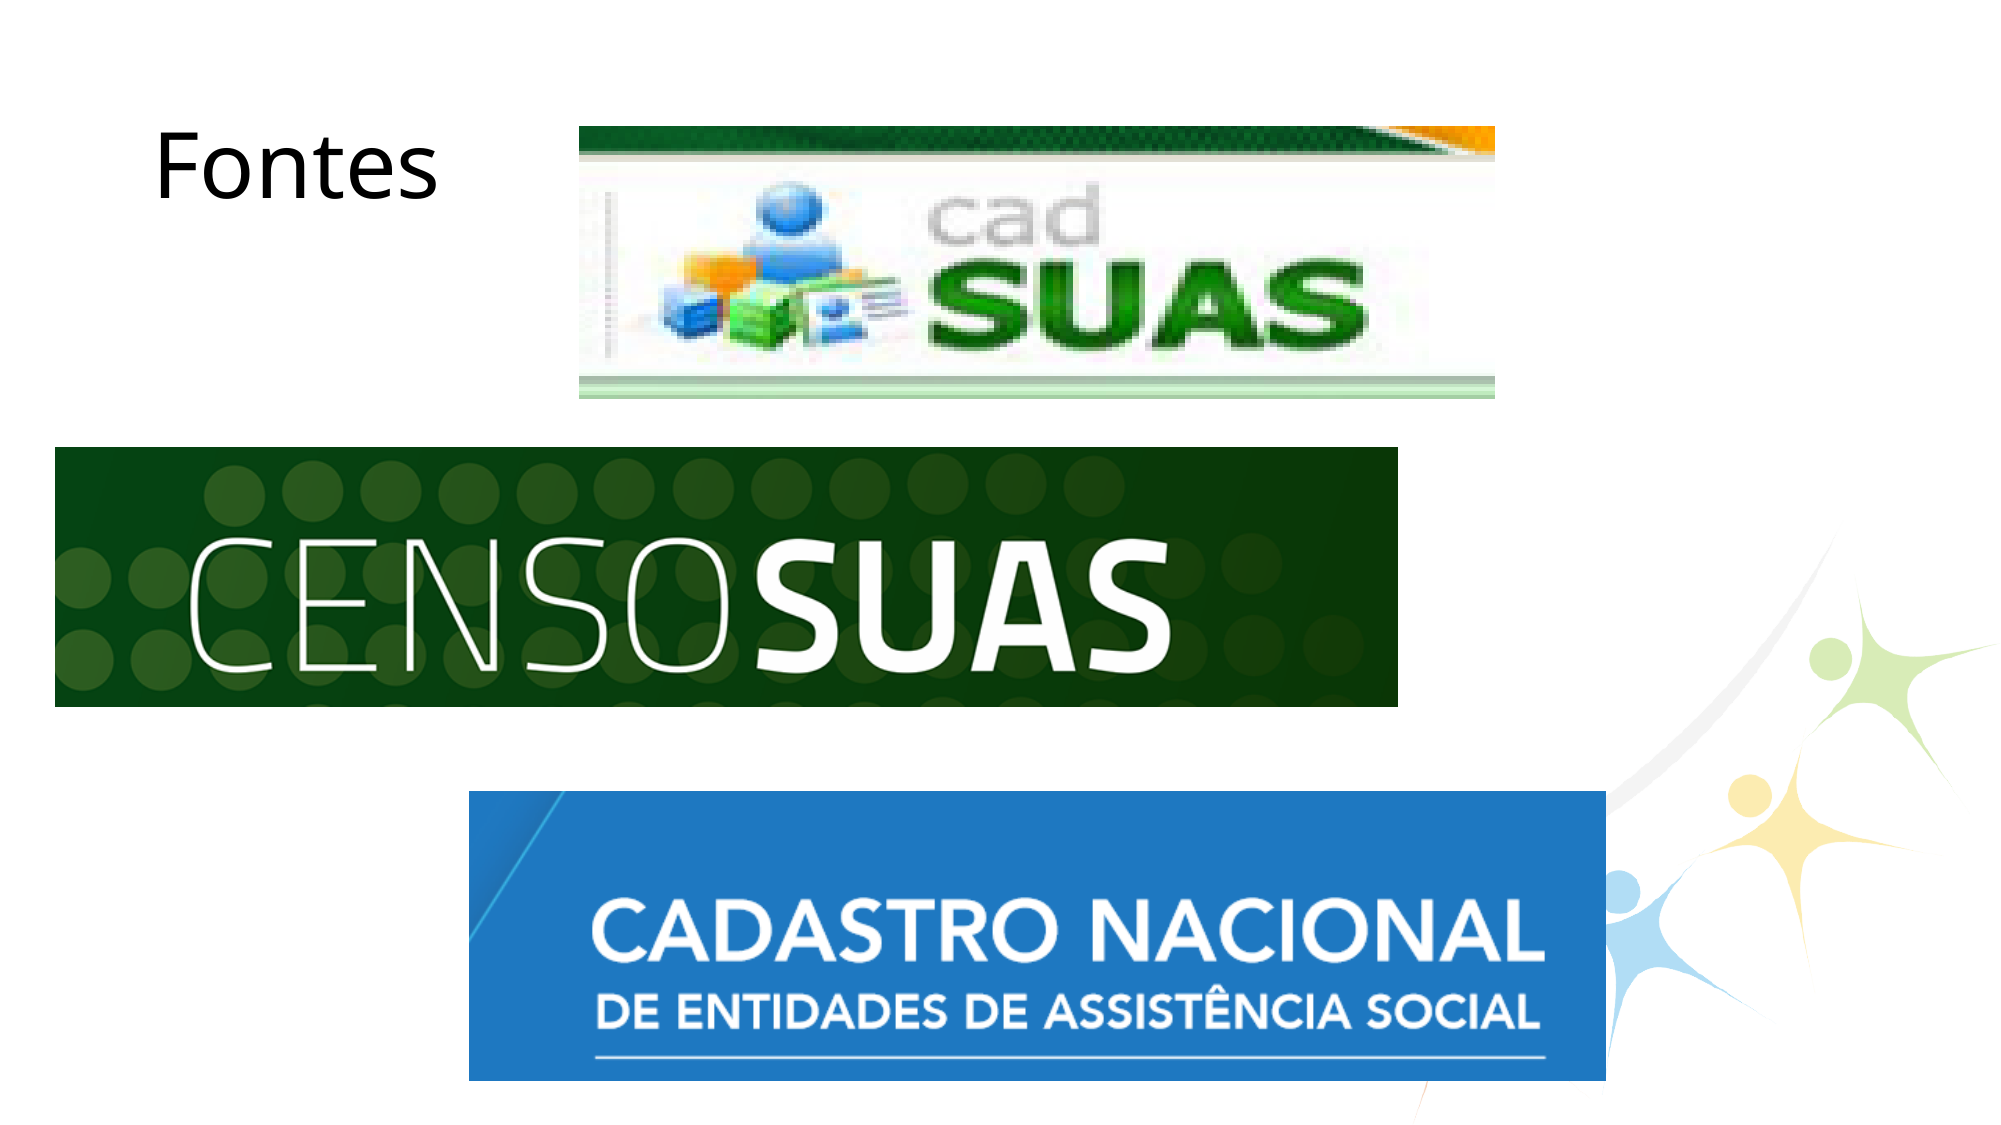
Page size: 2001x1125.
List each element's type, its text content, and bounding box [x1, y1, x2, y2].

picture [55, 447, 1398, 707]
picture [469, 360, 2001, 1125]
picture [579, 126, 1495, 399]
title Fontes [137, 59, 1863, 278]
